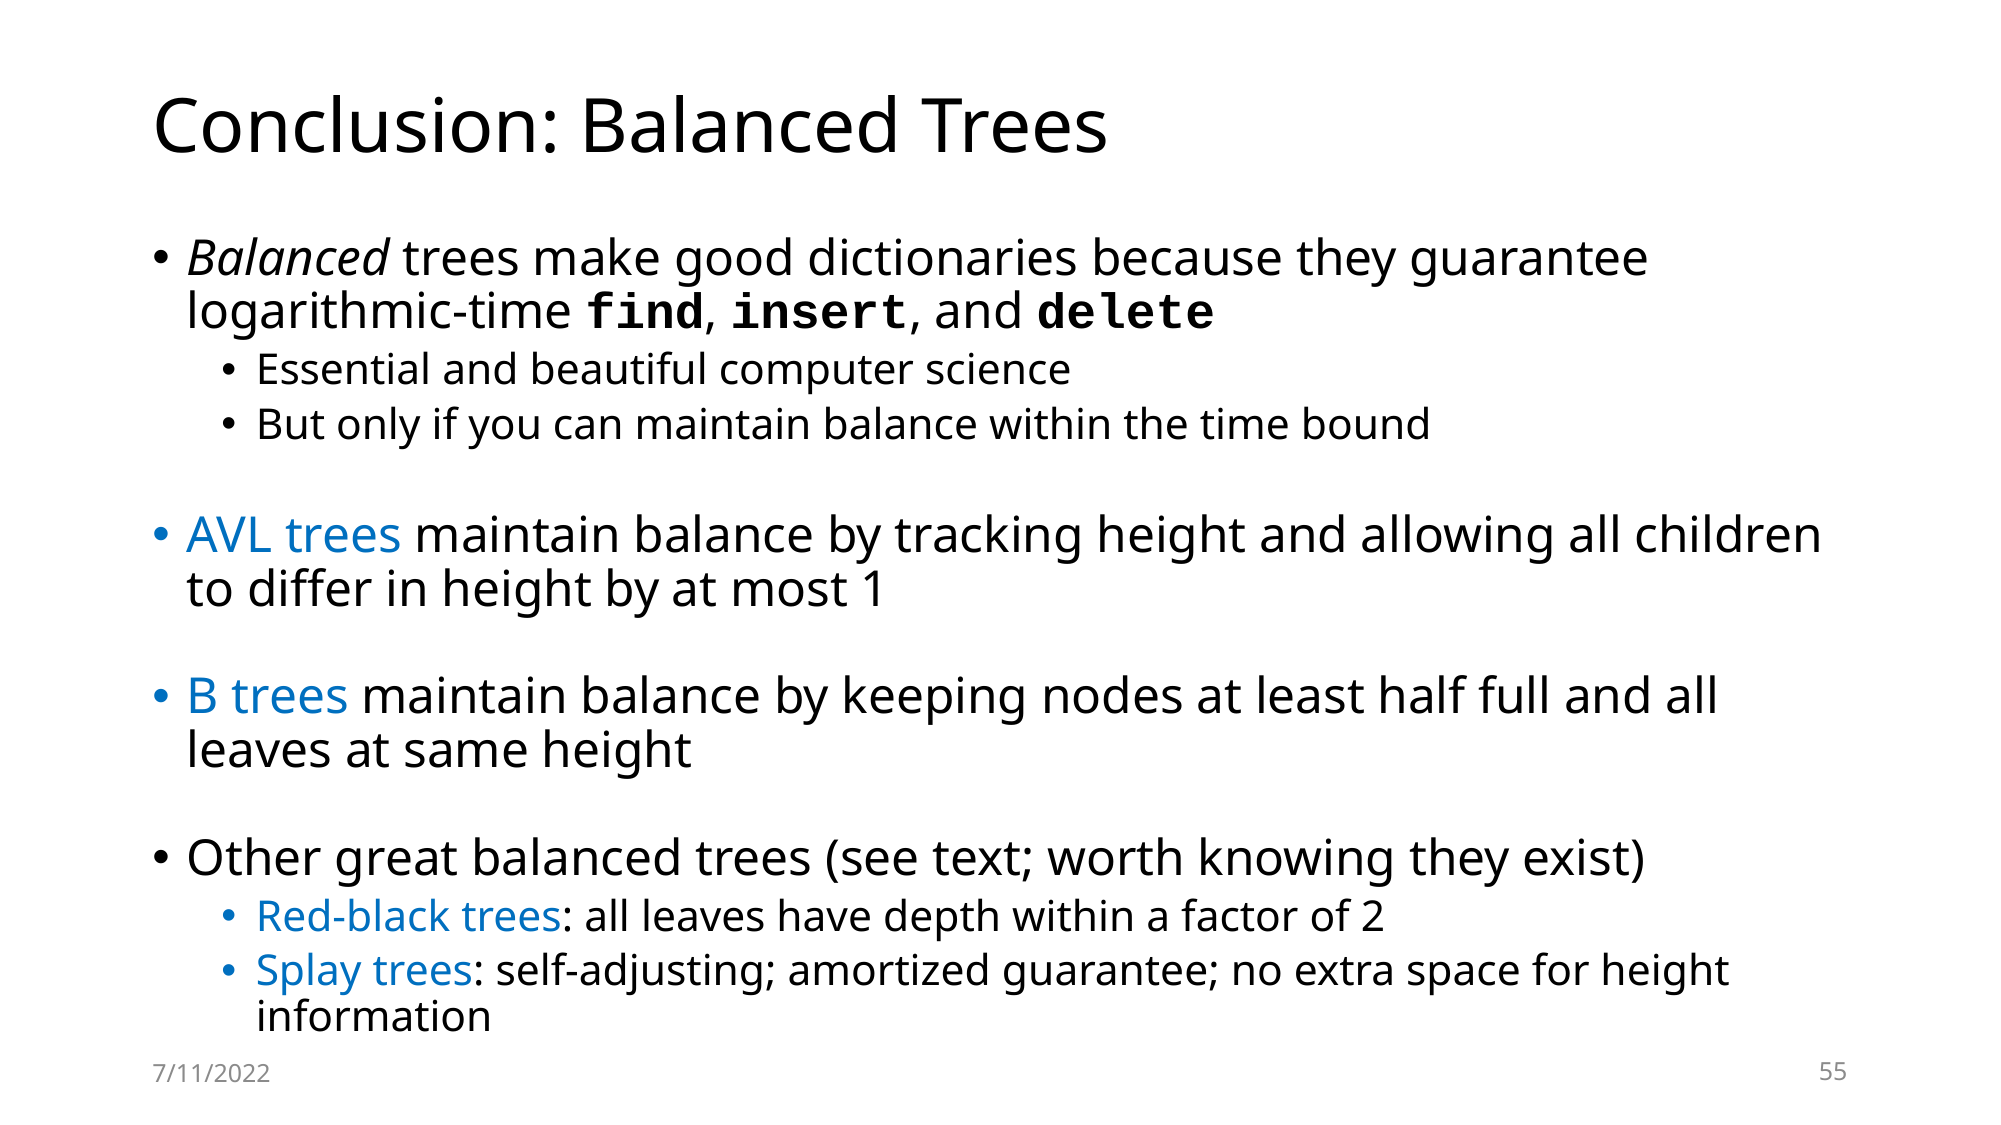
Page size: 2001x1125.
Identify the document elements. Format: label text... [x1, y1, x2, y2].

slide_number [137, 1042, 588, 1103]
slide_number 55 [1412, 1042, 1863, 1103]
list Balanced trees make good dictionaries because they guarantee logarithmic-time find, insert, and delete Essential and beautiful computer science But only if you can maintain balance within the time bound AVL trees maintain balance by tracking height and allowing all children to differ in height by at most 1 B trees maintain balance by keeping nodes at least half full and all leaves at same height Other great balanced trees (see text; worth knowing they exist) Red-black trees: all leaves have depth within a factor of 2 Splay trees: self-adjusting; amortized guarantee; no extra space for height information [137, 224, 1863, 1050]
title Conclusion: Balanced Trees [137, 59, 1863, 198]
